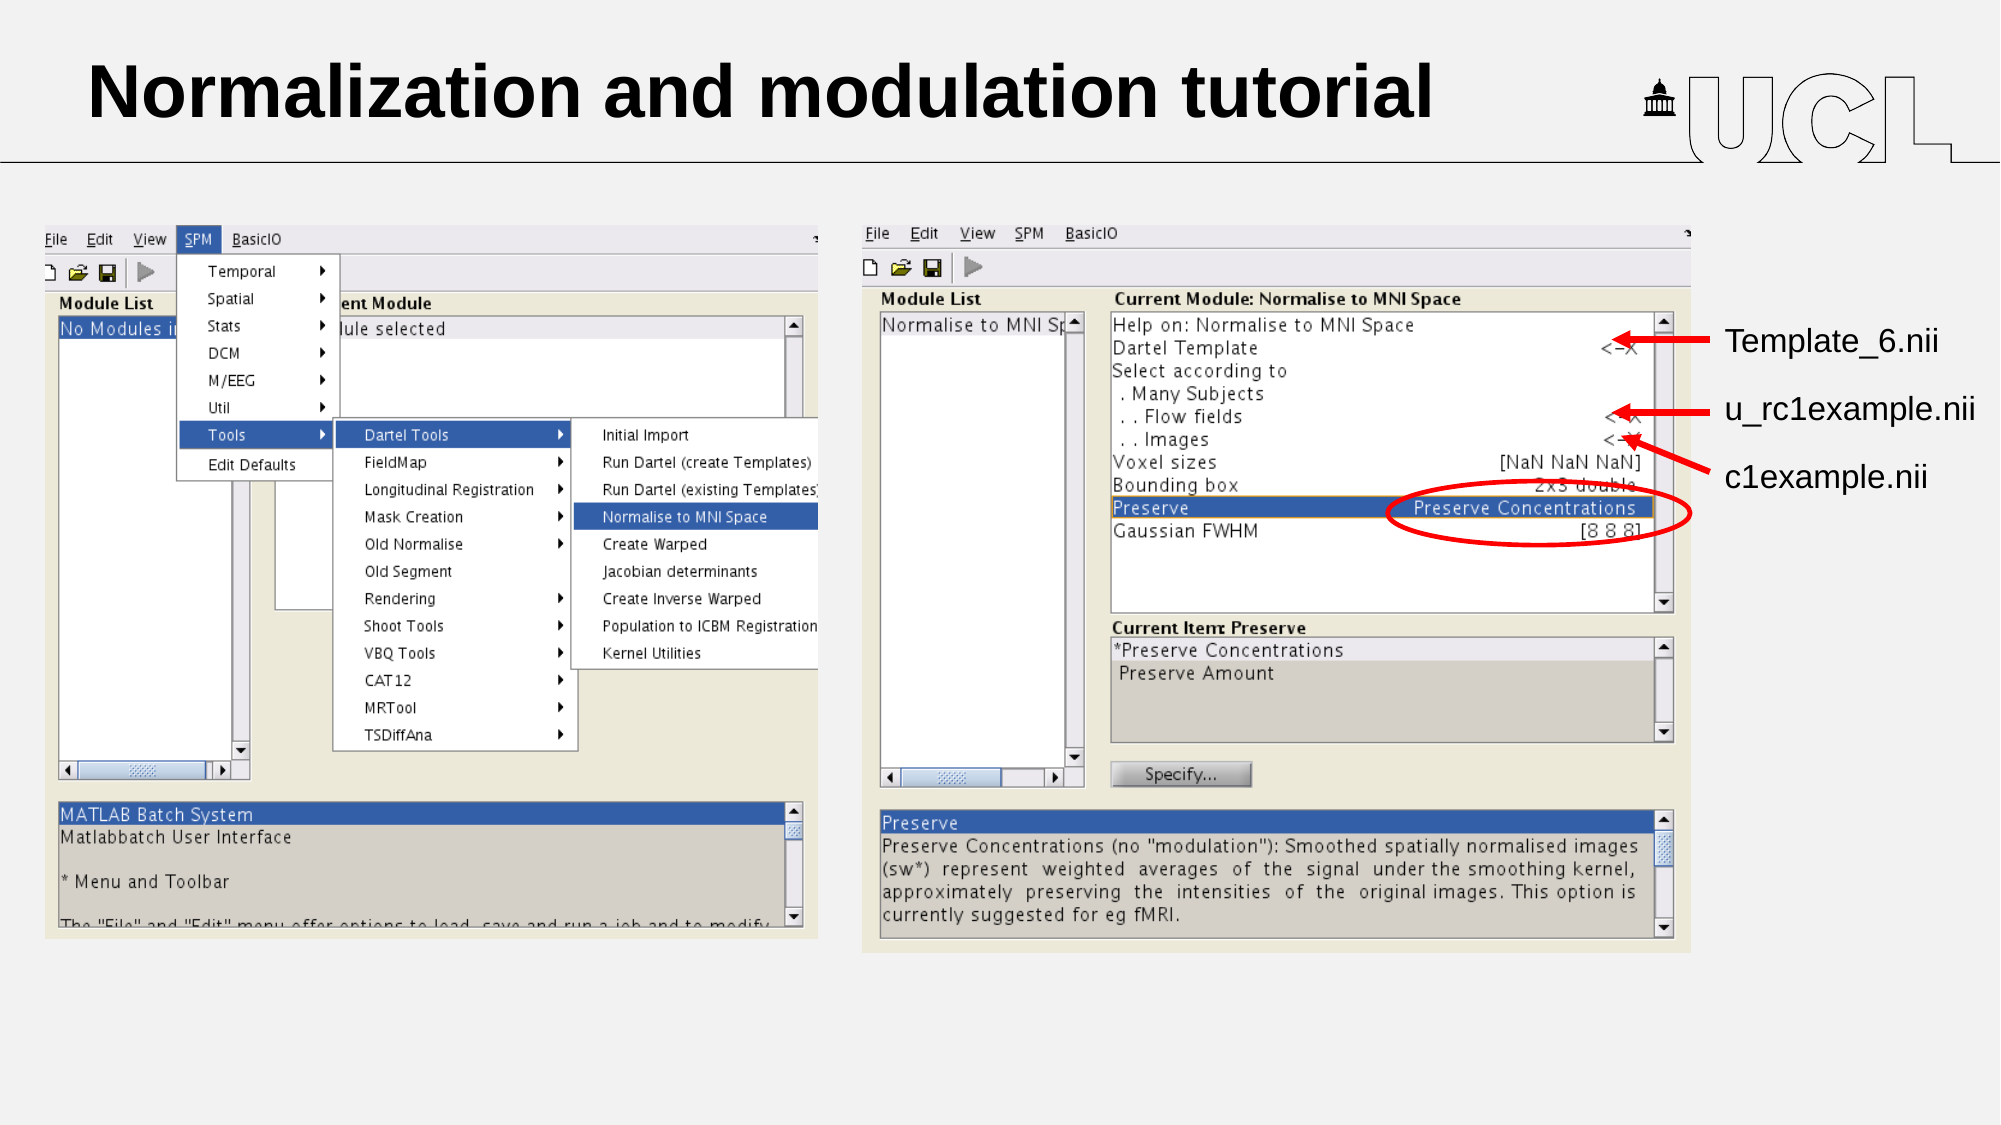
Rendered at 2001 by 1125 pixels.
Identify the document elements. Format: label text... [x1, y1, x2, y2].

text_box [1620, 435, 1711, 473]
picture [0, 73, 2000, 163]
text_box Template_6.nii [1709, 311, 2000, 367]
text_box c1example.nii [1709, 447, 1966, 503]
picture [861, 224, 1691, 953]
picture [45, 224, 818, 939]
text_box u_rc1example.nii [1709, 379, 2000, 435]
text_box Normalization and modulation tutorial [87, 60, 1671, 138]
